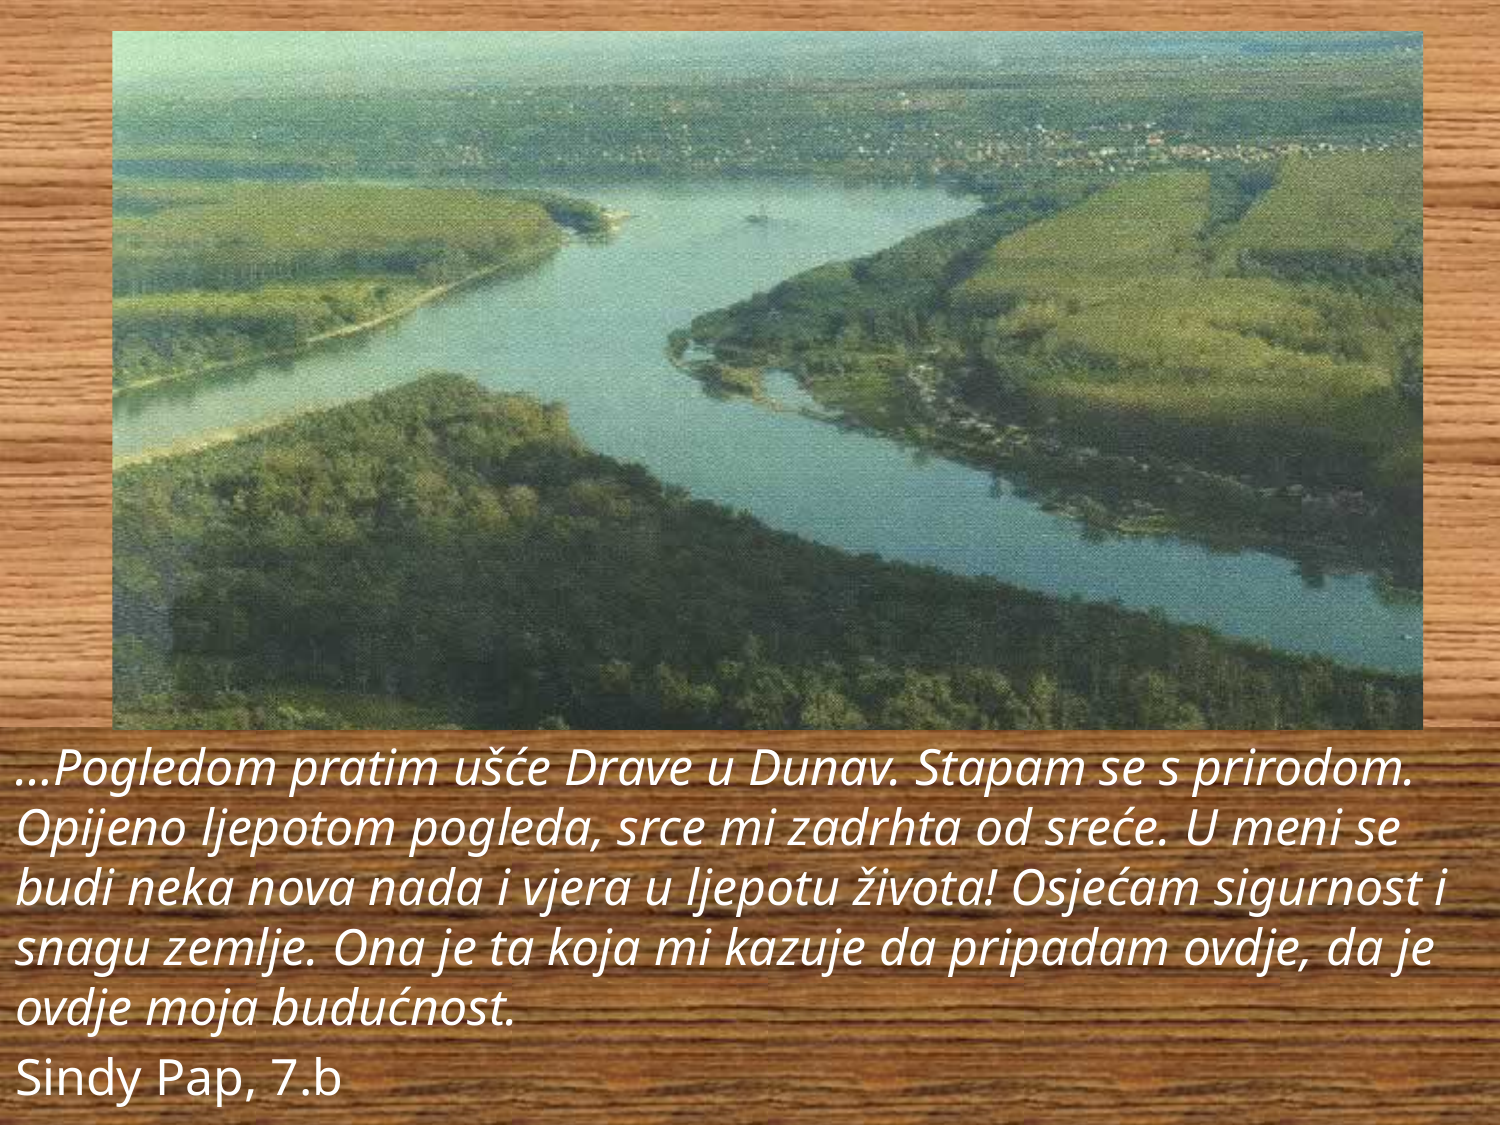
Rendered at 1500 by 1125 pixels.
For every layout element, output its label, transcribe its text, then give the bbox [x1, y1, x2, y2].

list …Pogledom pratim ušće Drave u Dunav. Stapam se s prirodom. Opijeno ljepotom pogleda, srce mi zadrhta od sreće. U meni se budi neka nova nada i vjera u ljepotu života! Osjećam sigurnost i snagu zemlje. Ona je ta koja mi kazuje da pripadam ovdje, da je ovdje moja budućnost. Sindy Pap, 7.b [0, 727, 1500, 1125]
picture [0, 0, 1500, 730]
